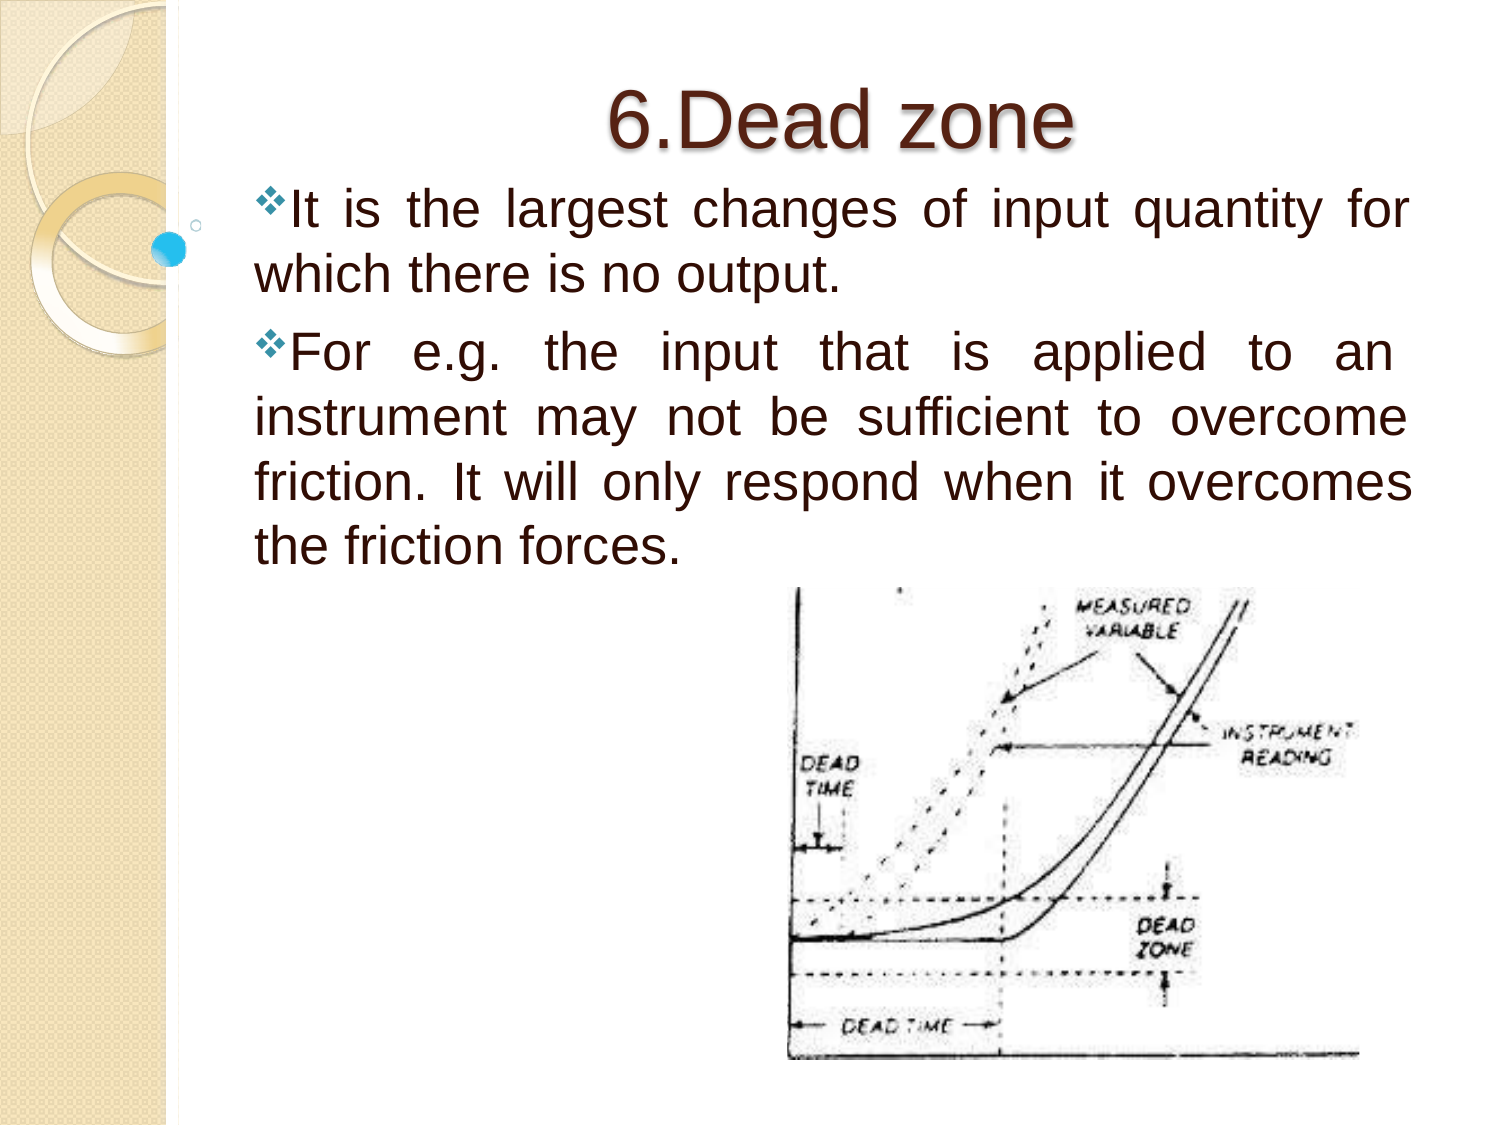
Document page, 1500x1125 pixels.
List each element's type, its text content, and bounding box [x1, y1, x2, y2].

text_box [787, 587, 1360, 1060]
picture [0, 0, 202, 1125]
title 6.Dead zone [604, 63, 1082, 171]
text_box It is the largest changes of input quantity for which there is no output. For e.g. the input that is applied to an instrument may not be sufficient to overcome friction. It will only respond when it overcomes the friction forces. [252, 171, 1438, 576]
text_box [550, 39, 1135, 171]
